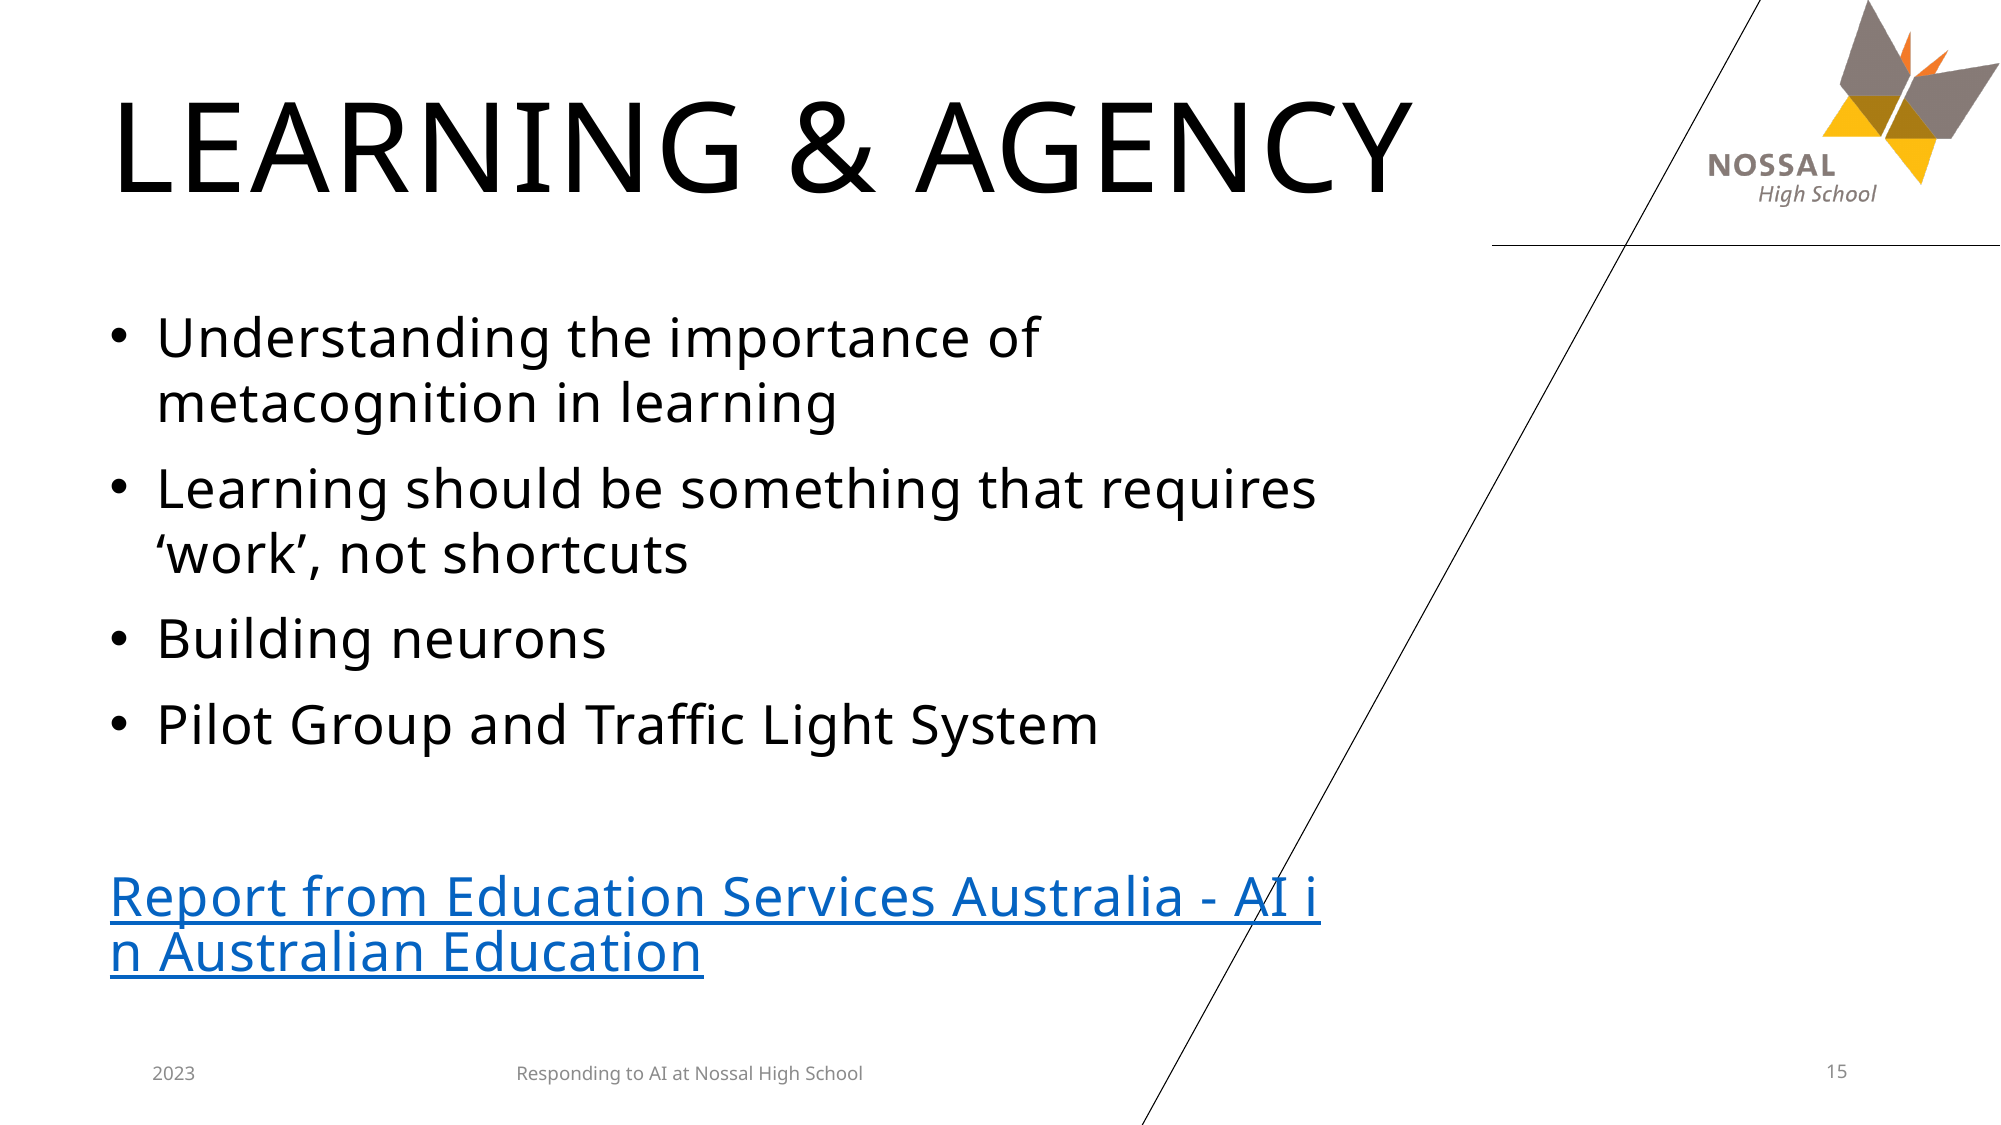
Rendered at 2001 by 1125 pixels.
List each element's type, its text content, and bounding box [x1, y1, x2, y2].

slide_number 15 [1412, 1042, 1863, 1103]
list Understanding the importance of metacognition in learning Learning should be something that requires ‘work’, not shortcuts Building neurons Pilot Group and Traffic Light System Report from Education Services Australia - AI in Australian Education [94, 295, 1372, 1049]
slide_number 2023 [137, 1042, 338, 1103]
title Learning & Agency [94, 76, 1790, 275]
picture [1709, 0, 2000, 207]
footer Responding to AI at Nossal High School [404, 1042, 975, 1103]
